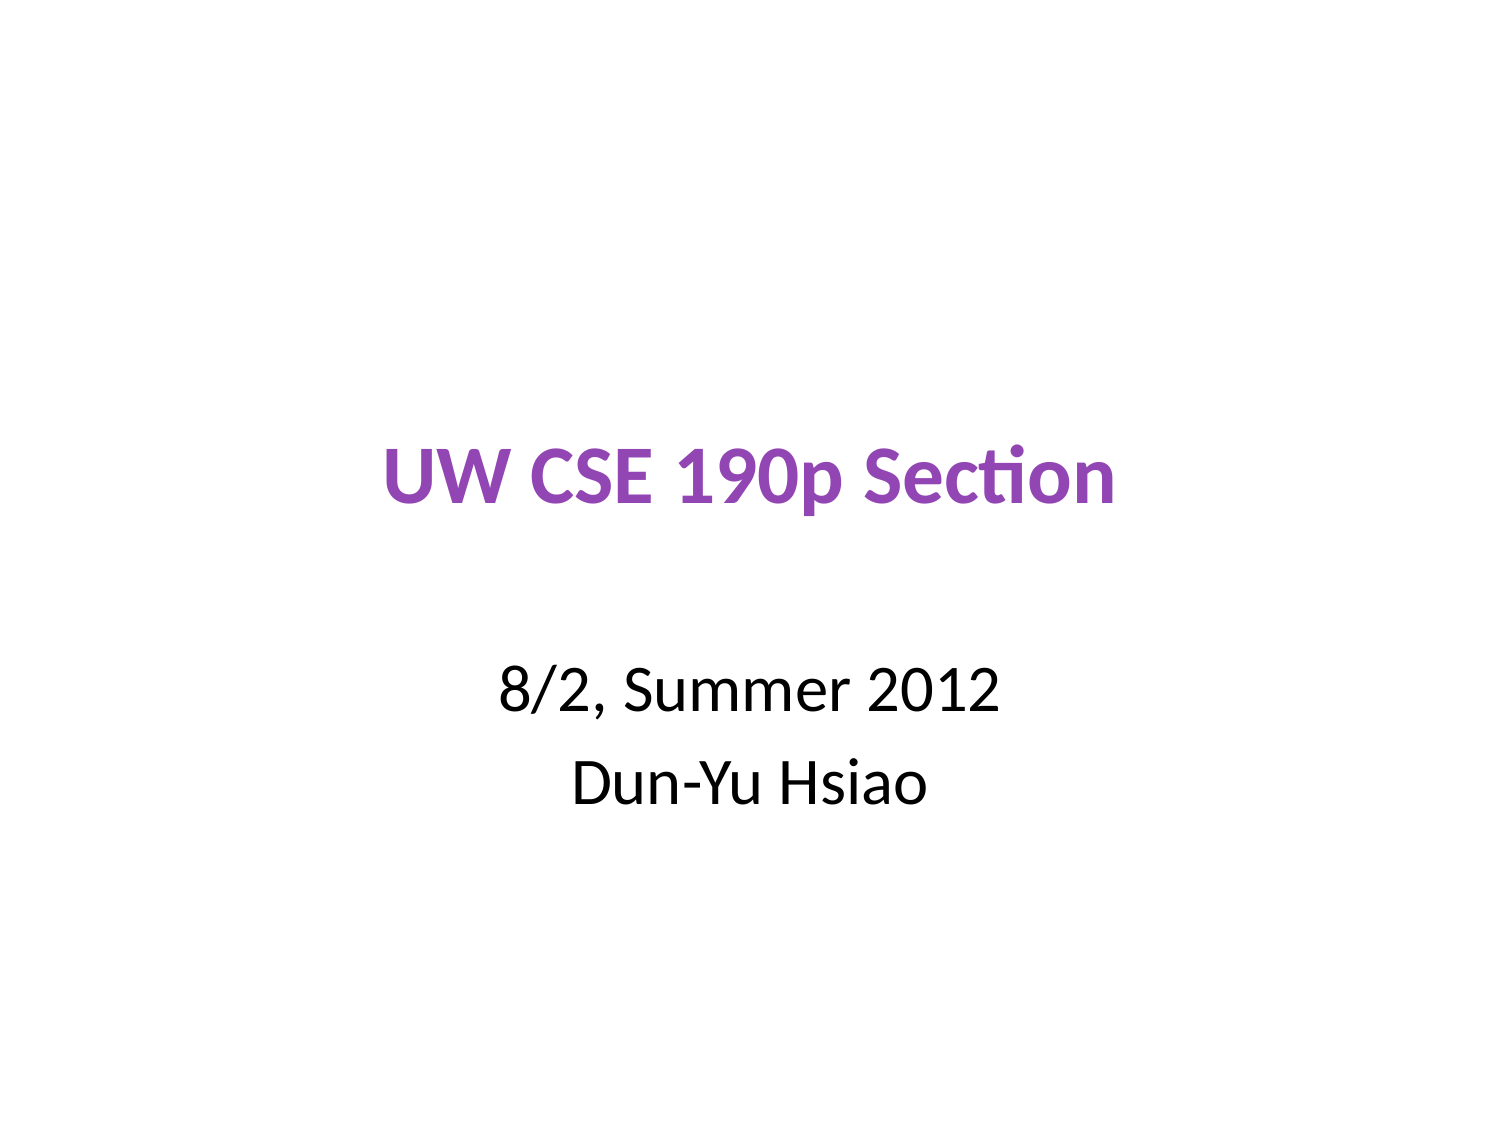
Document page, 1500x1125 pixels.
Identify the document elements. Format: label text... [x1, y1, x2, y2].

title UW CSE 190p Section [112, 349, 1388, 591]
subtitle 8/2, Summer 2012 Dun-Yu Hsiao [224, 637, 1276, 926]
